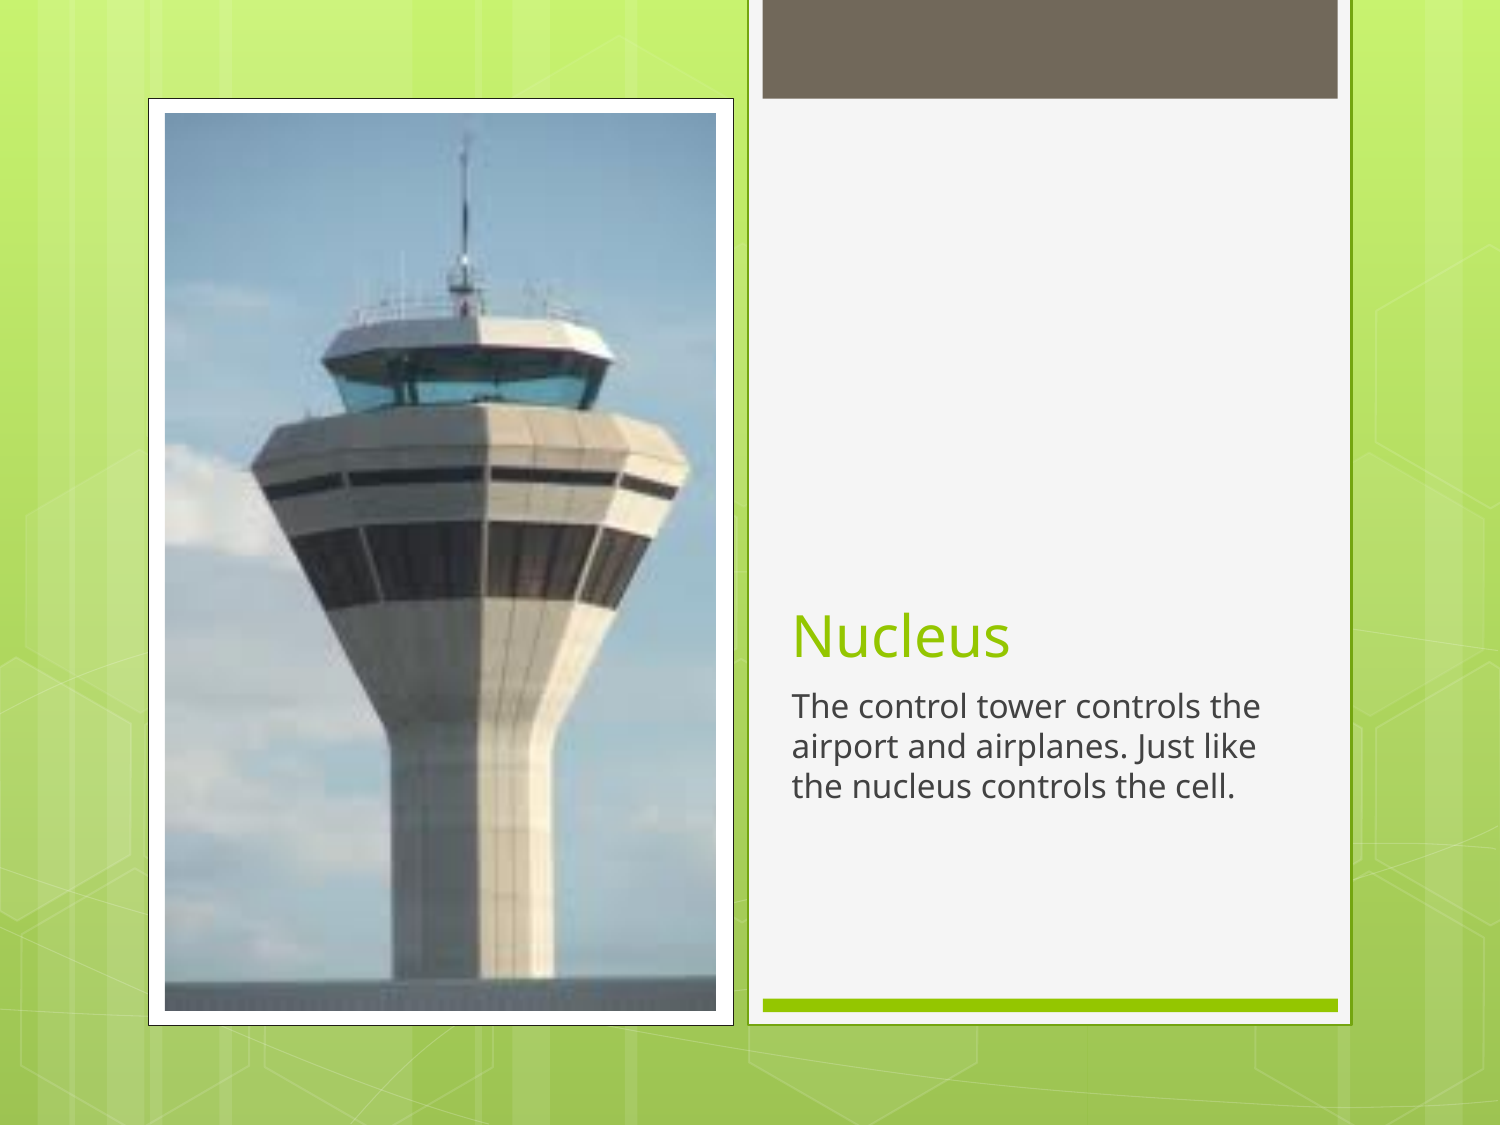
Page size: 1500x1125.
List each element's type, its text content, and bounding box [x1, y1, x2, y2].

title Nucleus [776, 436, 1319, 677]
list The control tower controls the airport and airplanes. Just like the nucleus controls the cell. [776, 678, 1319, 928]
picture [164, 113, 717, 1011]
